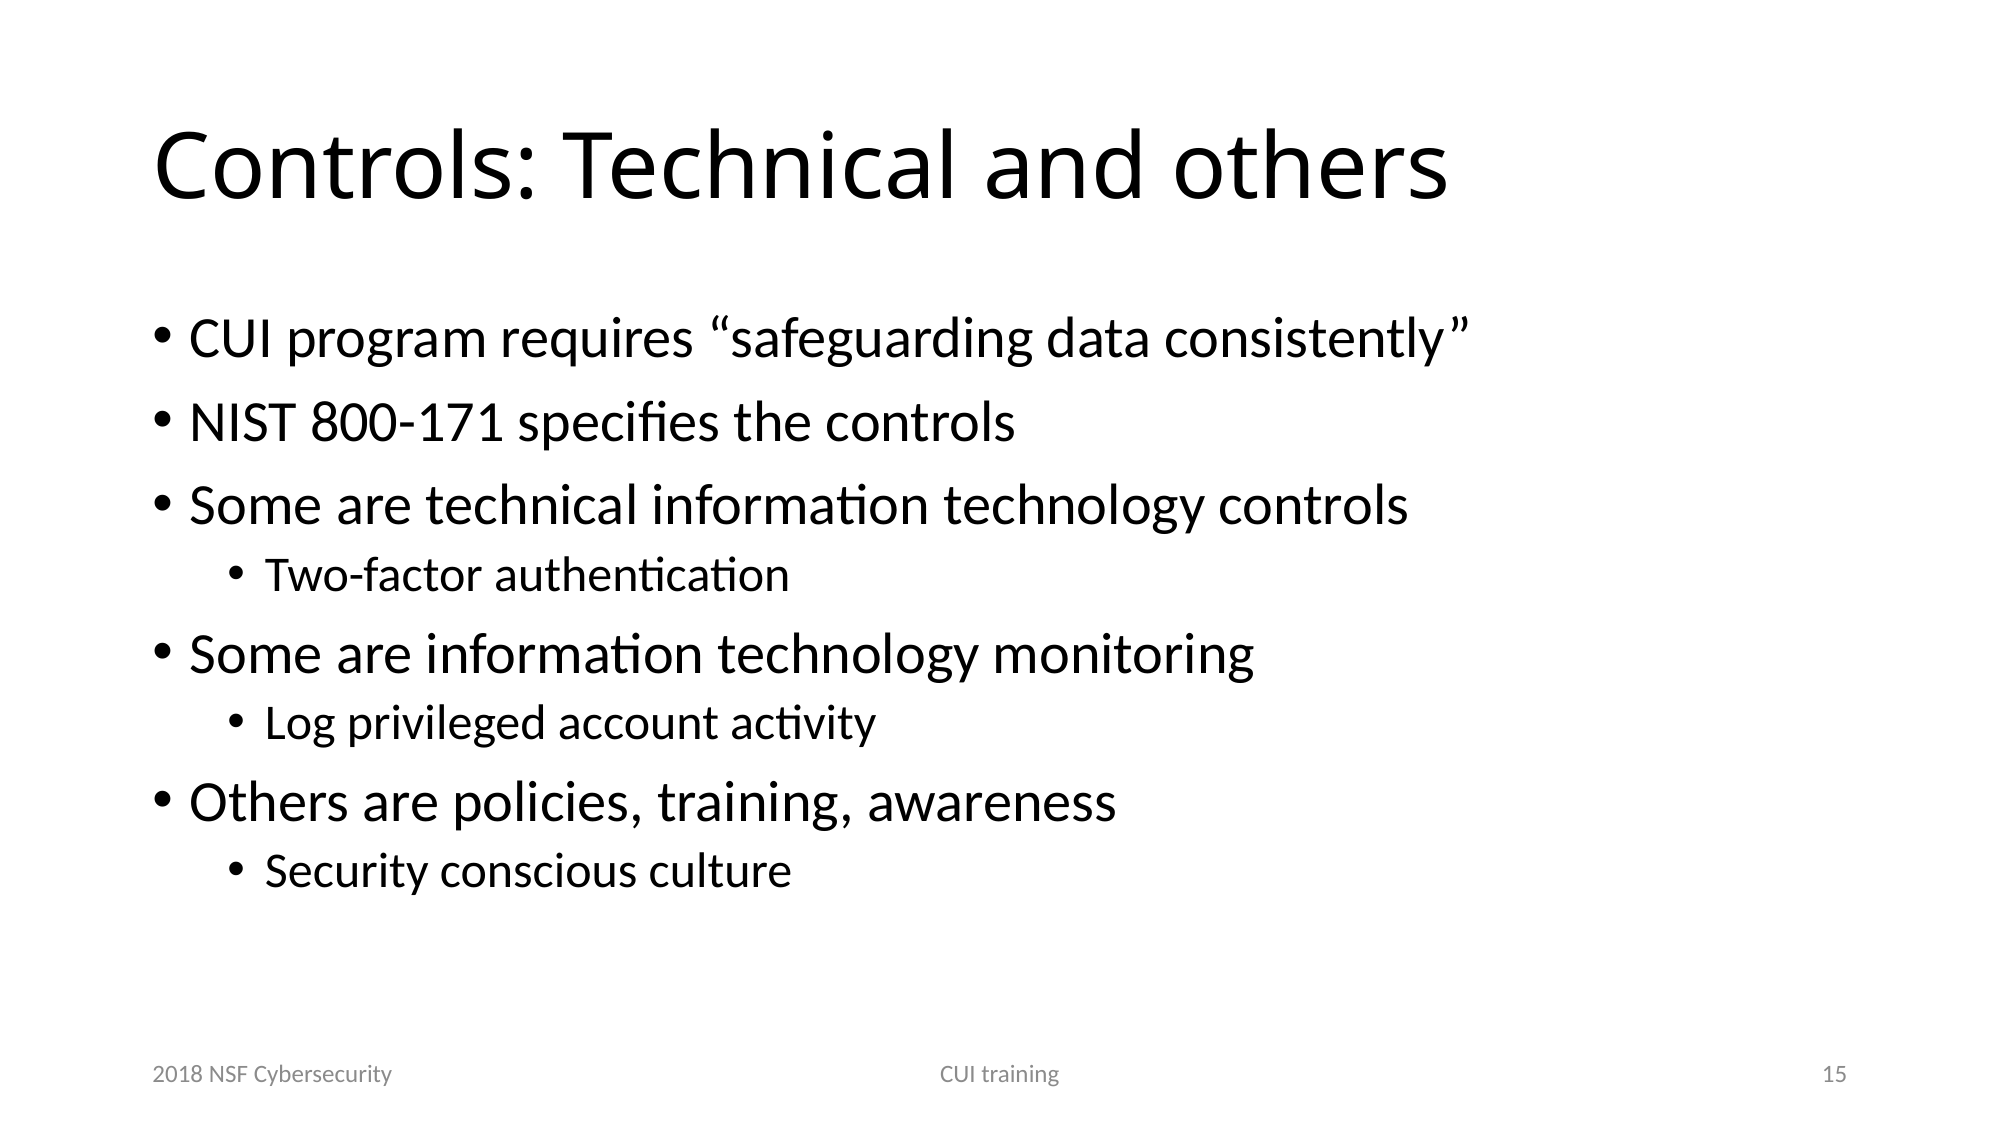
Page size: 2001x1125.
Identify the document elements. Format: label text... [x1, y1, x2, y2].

title Controls: Technical and others [137, 59, 1863, 278]
slide_number 15 [1412, 1042, 1863, 1103]
footer CUI training [662, 1042, 1338, 1103]
list CUI program requires “safeguarding data consistently” NIST 800-171 specifies the controls Some are technical information technology controls Two-factor authentication Some are information technology monitoring Log privileged account activity Others are policies, training, awareness Security conscious culture [137, 299, 1863, 1014]
slide_number 2018 NSF Cybersecurity [137, 1042, 588, 1103]
